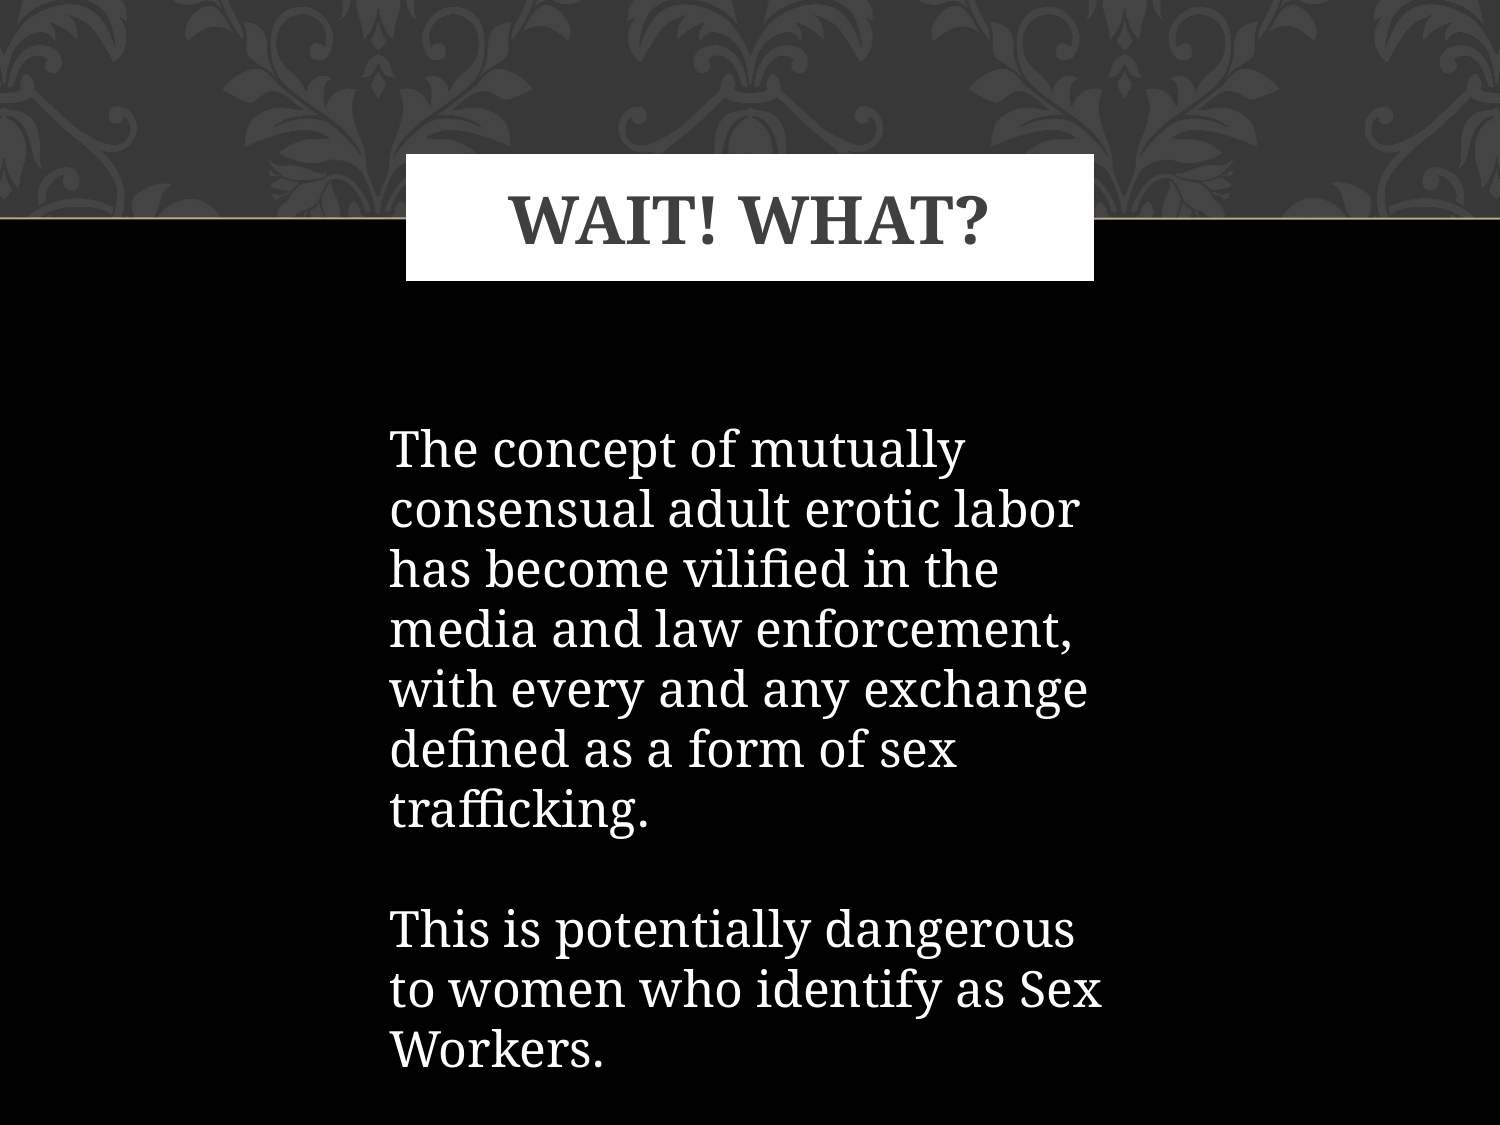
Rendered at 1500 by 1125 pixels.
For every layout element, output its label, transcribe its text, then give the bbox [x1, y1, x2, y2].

text_box The concept of mutually consensual adult erotic labor has become vilified in the media and law enforcement, with every and any exchange defined as a form of sex trafficking. This is potentially dangerous to women who identify as Sex Workers. [374, 350, 1125, 1086]
title Wait! What? [406, 154, 1094, 281]
